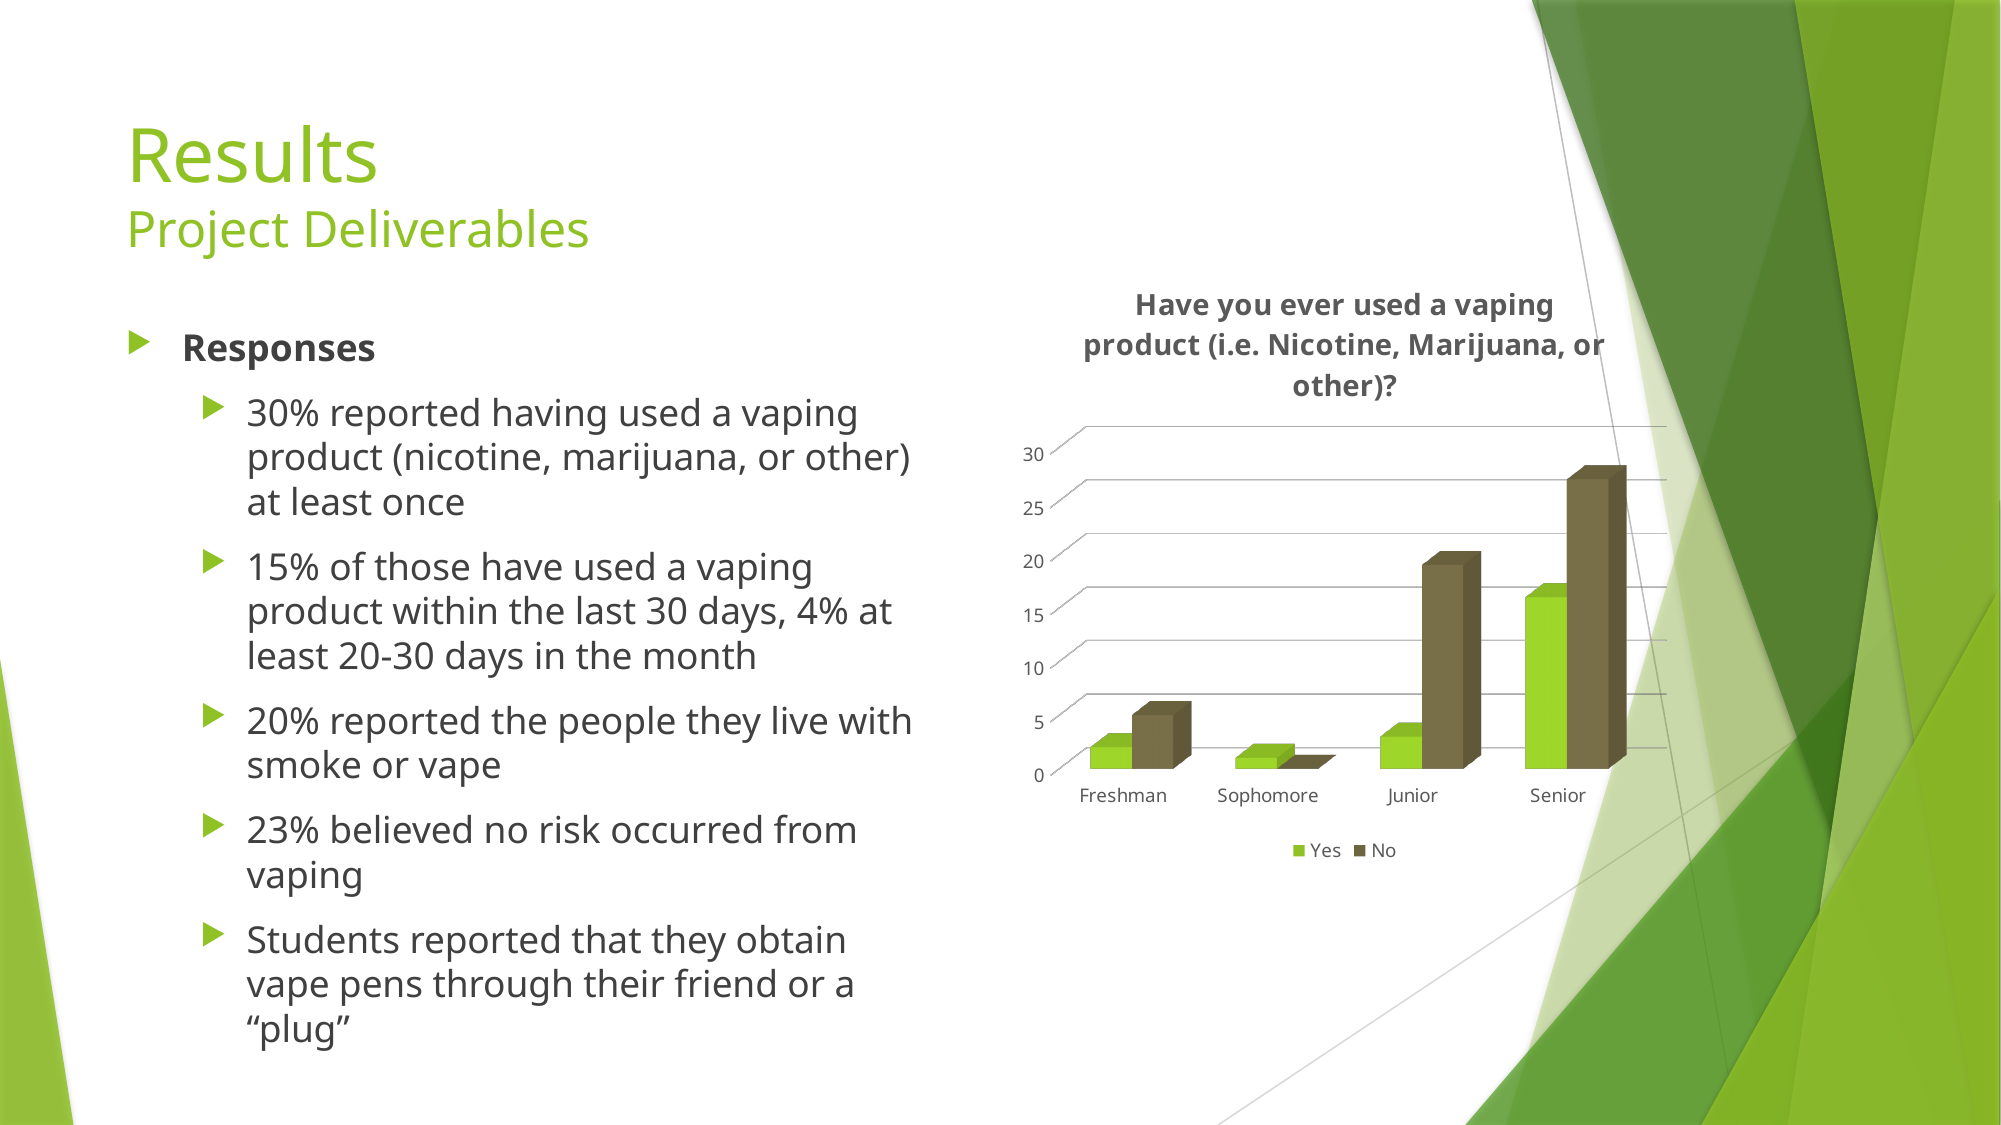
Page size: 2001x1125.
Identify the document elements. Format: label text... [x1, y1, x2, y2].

title Results Project Deliverables [111, 99, 1522, 317]
list Responses 30% reported having used a vaping product (nicotine, marijuana, or other) at least once 15% of those have used a vaping product within the last 30 days, 4% at least 20-30 days in the month 20% reported the people they live with smoke or vape 23% believed no risk occurred from vaping Students reported that they obtain vape pens through their friend or a “plug” [111, 316, 930, 1062]
chart [999, 254, 1691, 871]
